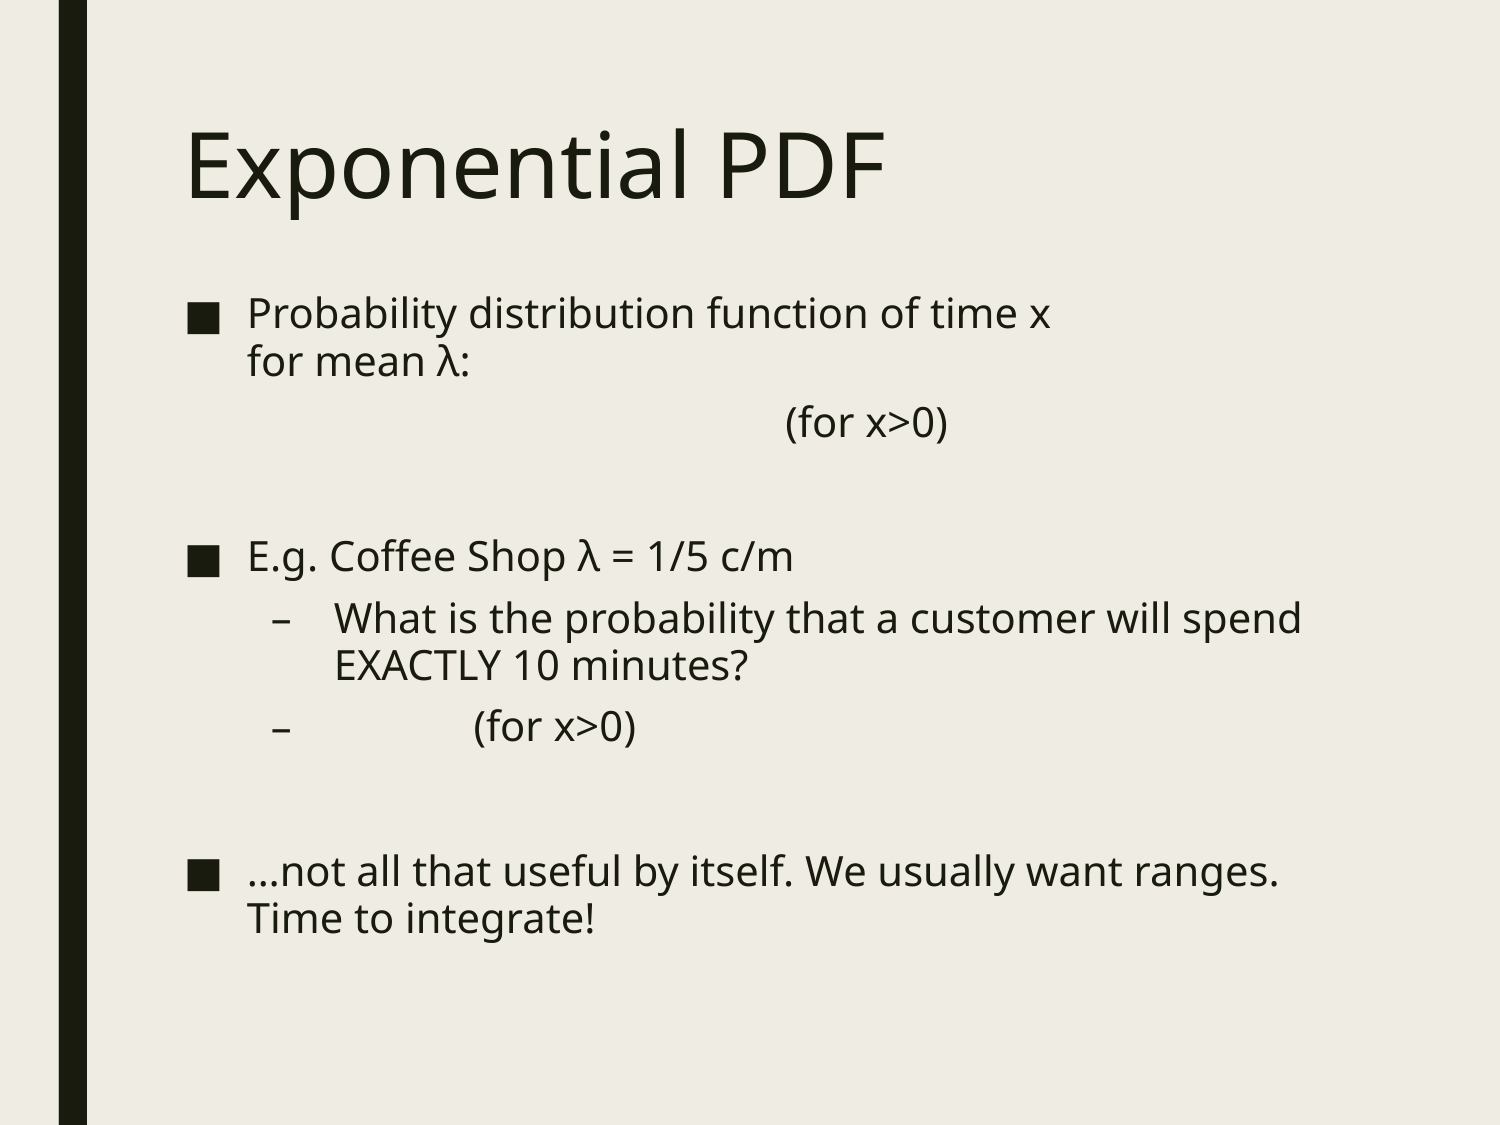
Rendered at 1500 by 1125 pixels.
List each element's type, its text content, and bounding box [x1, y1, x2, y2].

title Exponential PDF [168, 112, 1351, 268]
